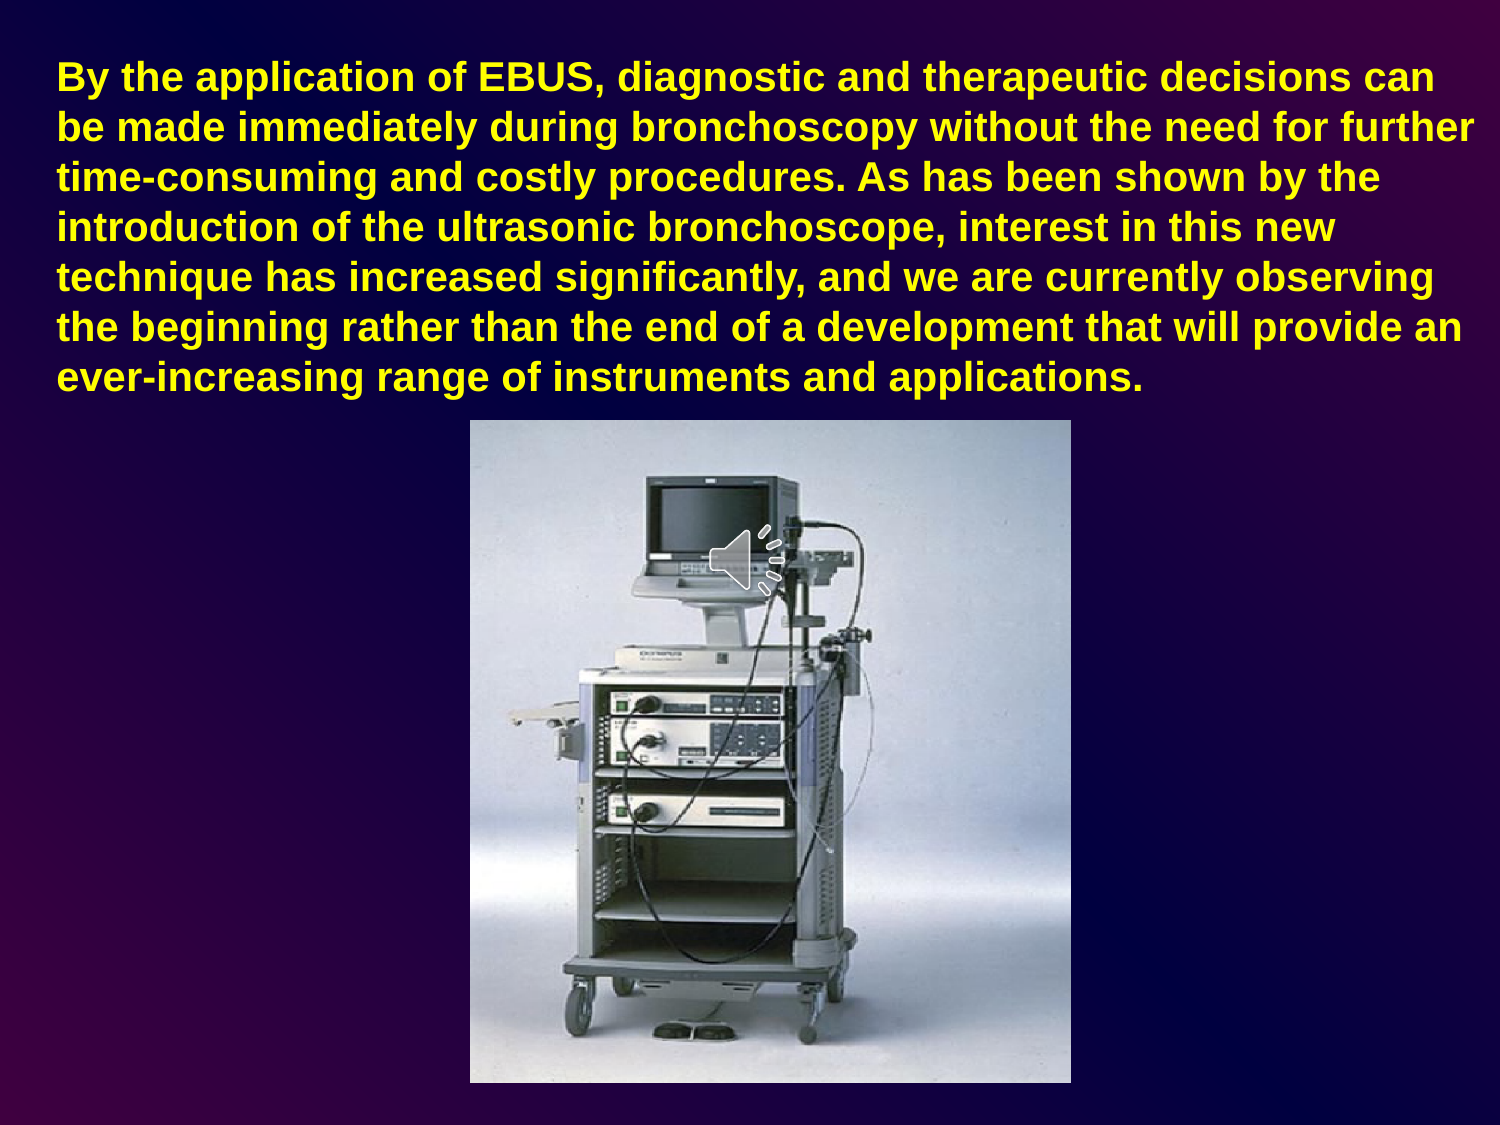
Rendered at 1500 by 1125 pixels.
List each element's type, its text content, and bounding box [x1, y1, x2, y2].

text_box By the application of EBUS, diagnostic and therapeutic decisions can be made immediately during bronchoscopy without the need for further time-consuming and costly procedures. As has been shown by the introduction of the ultrasonic bronchoscope, interest in this new technique has increased significantly, and we are currently observing the beginning rather than the end of a development that will provide an ever-increasing range of instruments and applications. [41, 42, 1500, 1119]
picture [469, 420, 1072, 1083]
